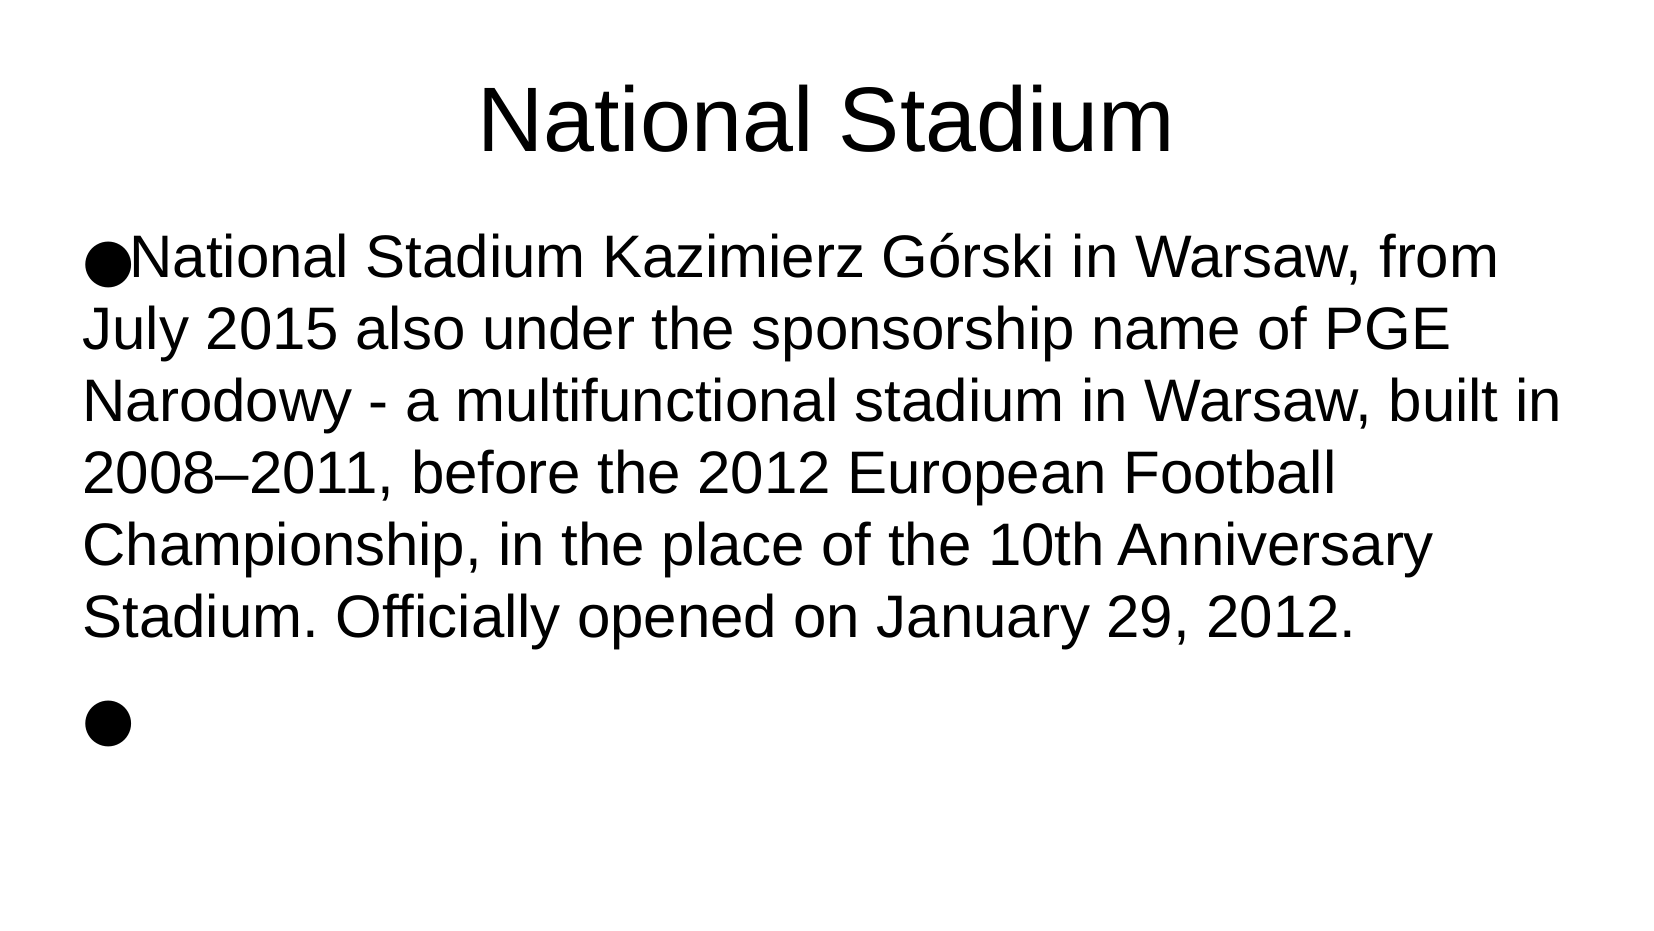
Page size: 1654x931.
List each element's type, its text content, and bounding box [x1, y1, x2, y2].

text_box National Stadium [82, 37, 1571, 193]
text_box National Stadium Kazimierz Górski in Warsaw, from July 2015 also under the sponsorship name of PGE Narodowy - a multifunctional stadium in Warsaw, built in 2008–2011, before the 2012 European Football Championship, in the place of the 10th Anniversary Stadium. Officially opened on January 29, 2012. [82, 217, 1571, 757]
